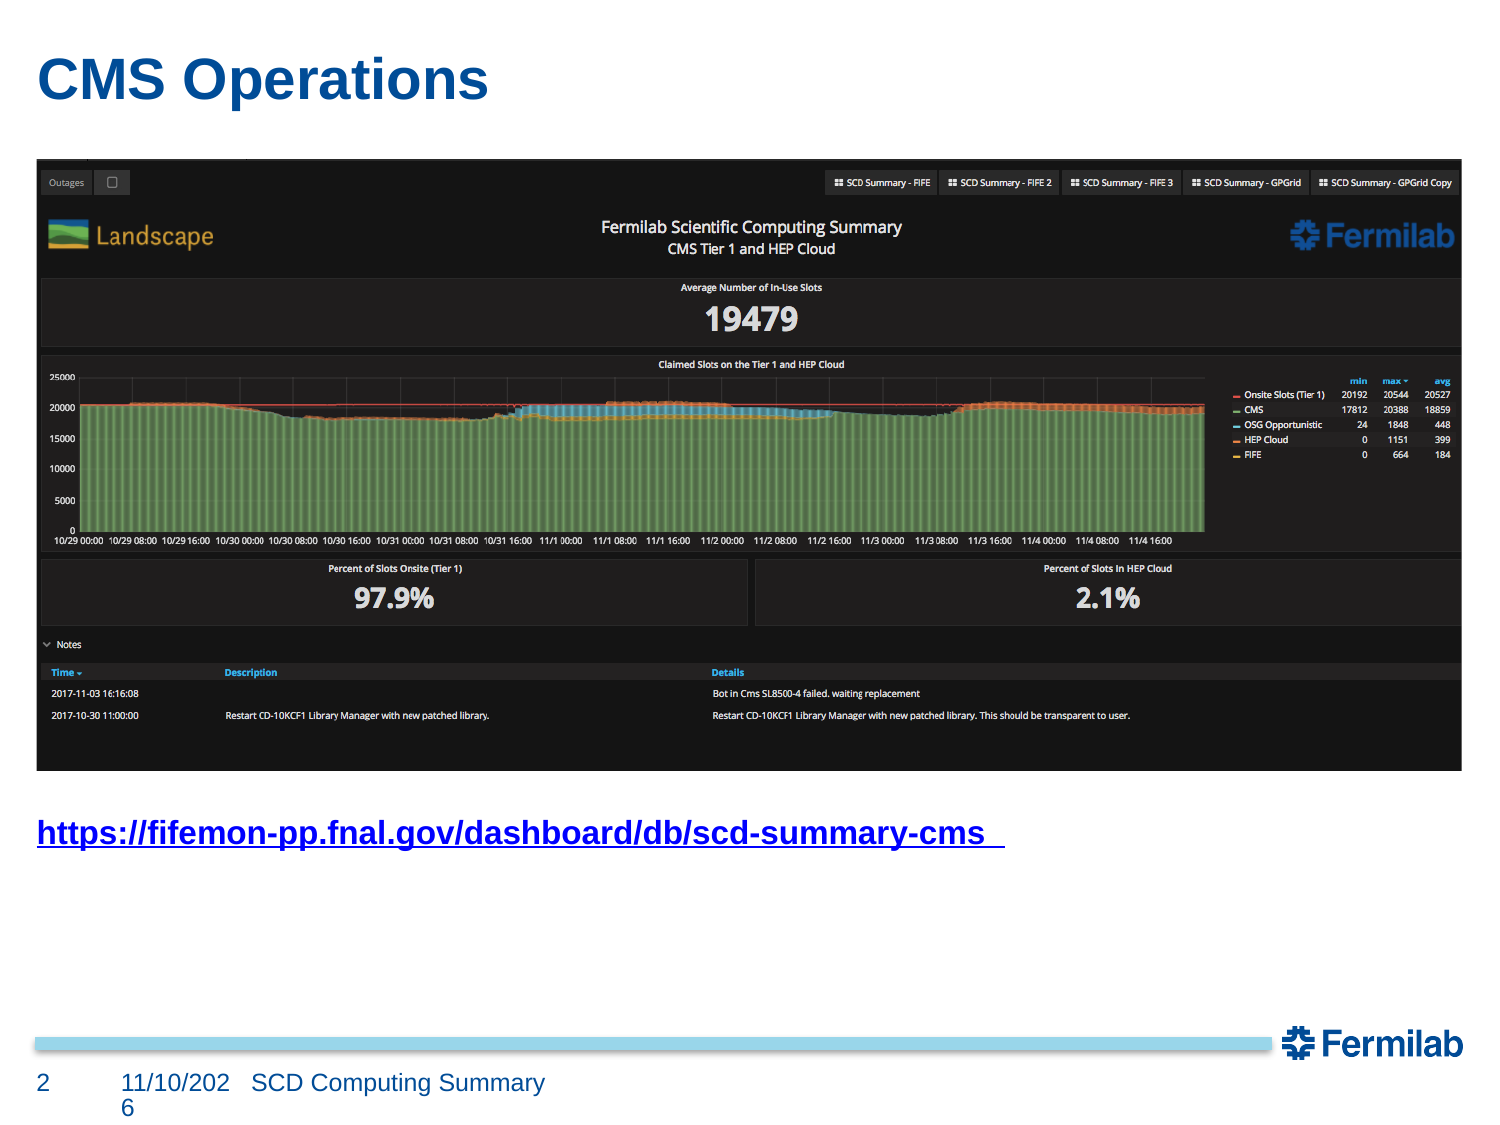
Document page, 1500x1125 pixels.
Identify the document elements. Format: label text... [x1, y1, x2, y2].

picture [36, 159, 1462, 771]
slide_number 2 [36, 1066, 105, 1106]
footer SCD Computing Summary [251, 1066, 1277, 1107]
list https://fifemon-pp.fnal.gov/dashboard/db/scd-summary-cms [36, 810, 1462, 990]
title CMS Operations [37, 41, 1463, 112]
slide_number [120, 1066, 232, 1107]
picture [1282, 1026, 1463, 1060]
